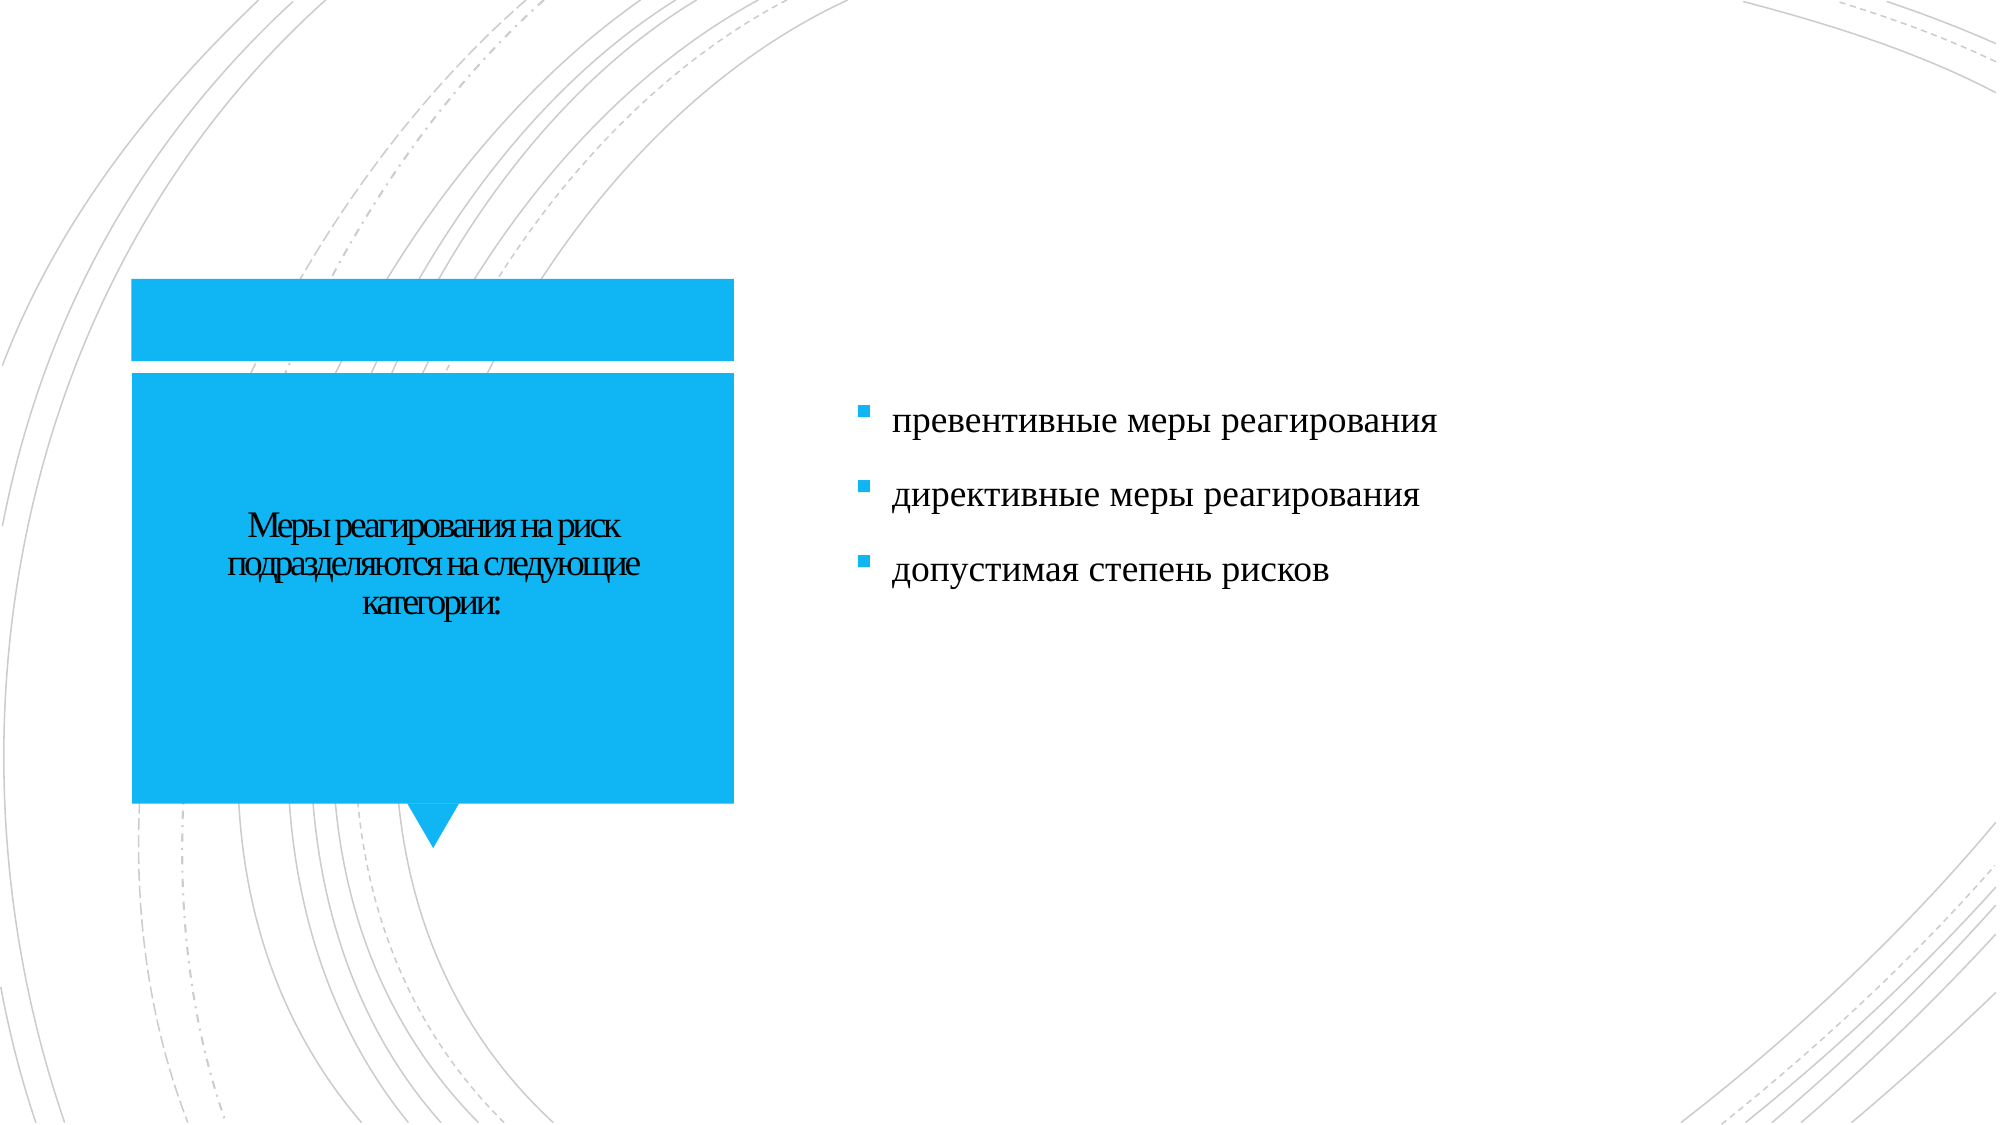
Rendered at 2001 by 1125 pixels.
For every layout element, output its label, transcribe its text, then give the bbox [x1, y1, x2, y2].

title Меры реагирования на риск подразделяются на следующие категории: [145, 385, 720, 789]
list превентивные меры реагирования директивные меры реагирования допустимая степень рисков [839, 131, 1871, 993]
